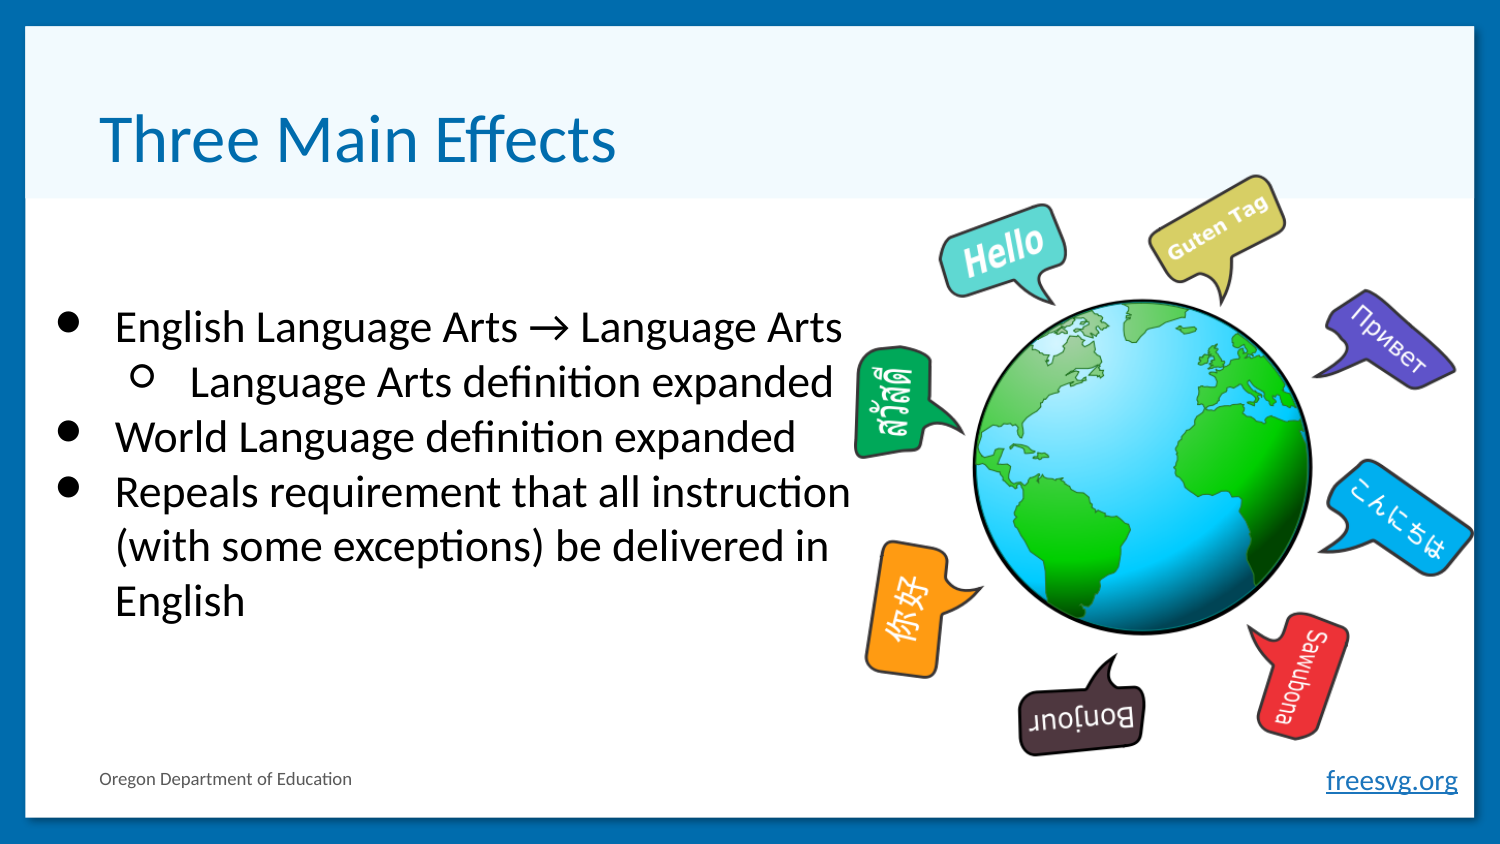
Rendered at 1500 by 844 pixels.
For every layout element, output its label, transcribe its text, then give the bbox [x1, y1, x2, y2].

picture [854, 154, 1475, 775]
text_box freesvg.org [1311, 746, 1497, 811]
title Three Main Effects [88, 56, 1416, 183]
text_box English Language Arts → Language Arts Language Arts definition expanded World Language definition expanded Repeals requirement that all instruction (with some exceptions) be delivered in English [24, 281, 849, 642]
